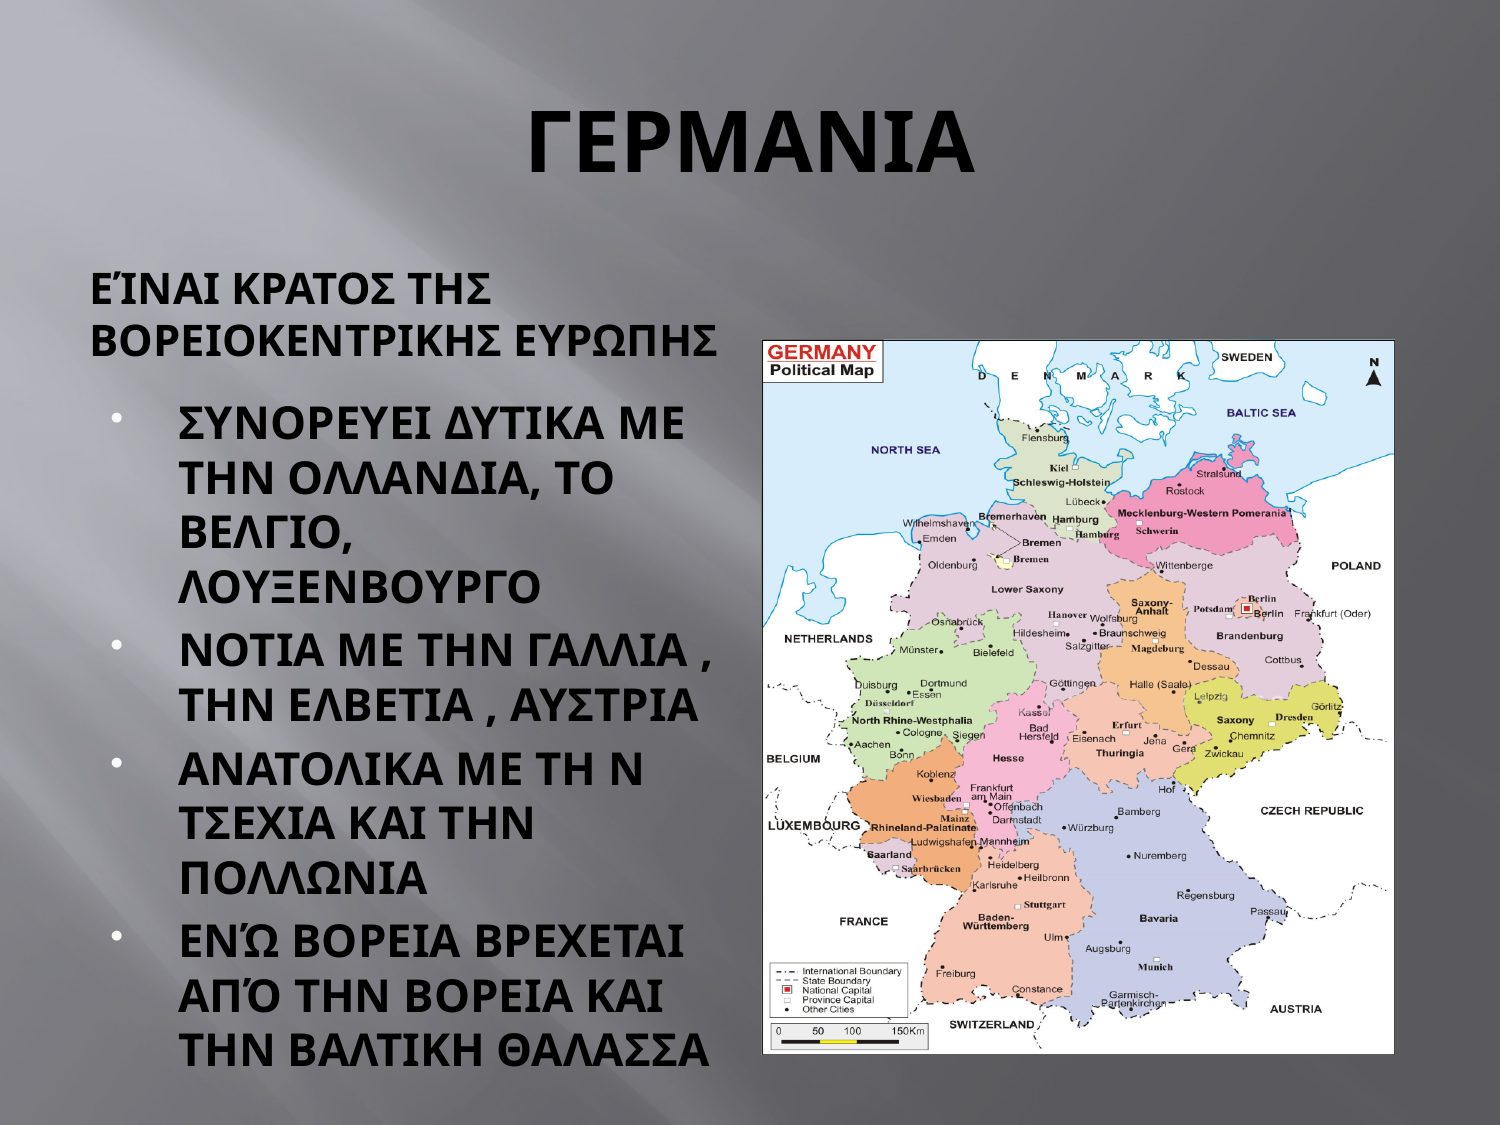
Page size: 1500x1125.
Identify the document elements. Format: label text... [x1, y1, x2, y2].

title ΓΕΡΜΑΝΙΑ [75, 44, 1425, 233]
list ΕΊΝΑΙ ΚΡΑΤΟΣ ΤΗΣ ΒΟΡΕΙΟΚΕΝΤΡΙΚΗΣ ΕΥΡΩΠΗΣ [75, 251, 738, 375]
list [761, 339, 1395, 1055]
list ΣΥΝΟΡΕΥΕΙ ΔΥΤΙΚΑ ΜΕ ΤΗΝ ΟΛΛΑΝΔΙΑ, ΤΟ ΒΕΛΓΙΟ, ΛΟΥΞΕΝΒΟΥΡΓΟ ΝΟΤΙΑ ΜΕ ΤΗΝ ΓΑΛΛΙΑ , ΤΗΝ ΕΛΒΕΤΙΑ , ΑΥΣΤΡΙΑ ΑΝΑΤΟΛΙΚΑ ΜΕ ΤΗ Ν ΤΣΕΧΙΑ ΚΑΙ ΤΗΝ ΠΟΛΛΩΝΙΑ ΕΝΏ ΒΟΡΕΙΑ ΒΡΕΧΕΤΑΙ ΑΠΌ ΤΗΝ ΒΟΡΕΙΑ ΚΑΙ ΤΗΝ ΒΑΛΤΙΚΗ ΘΑΛΑΣΣΑ [75, 386, 738, 1125]
